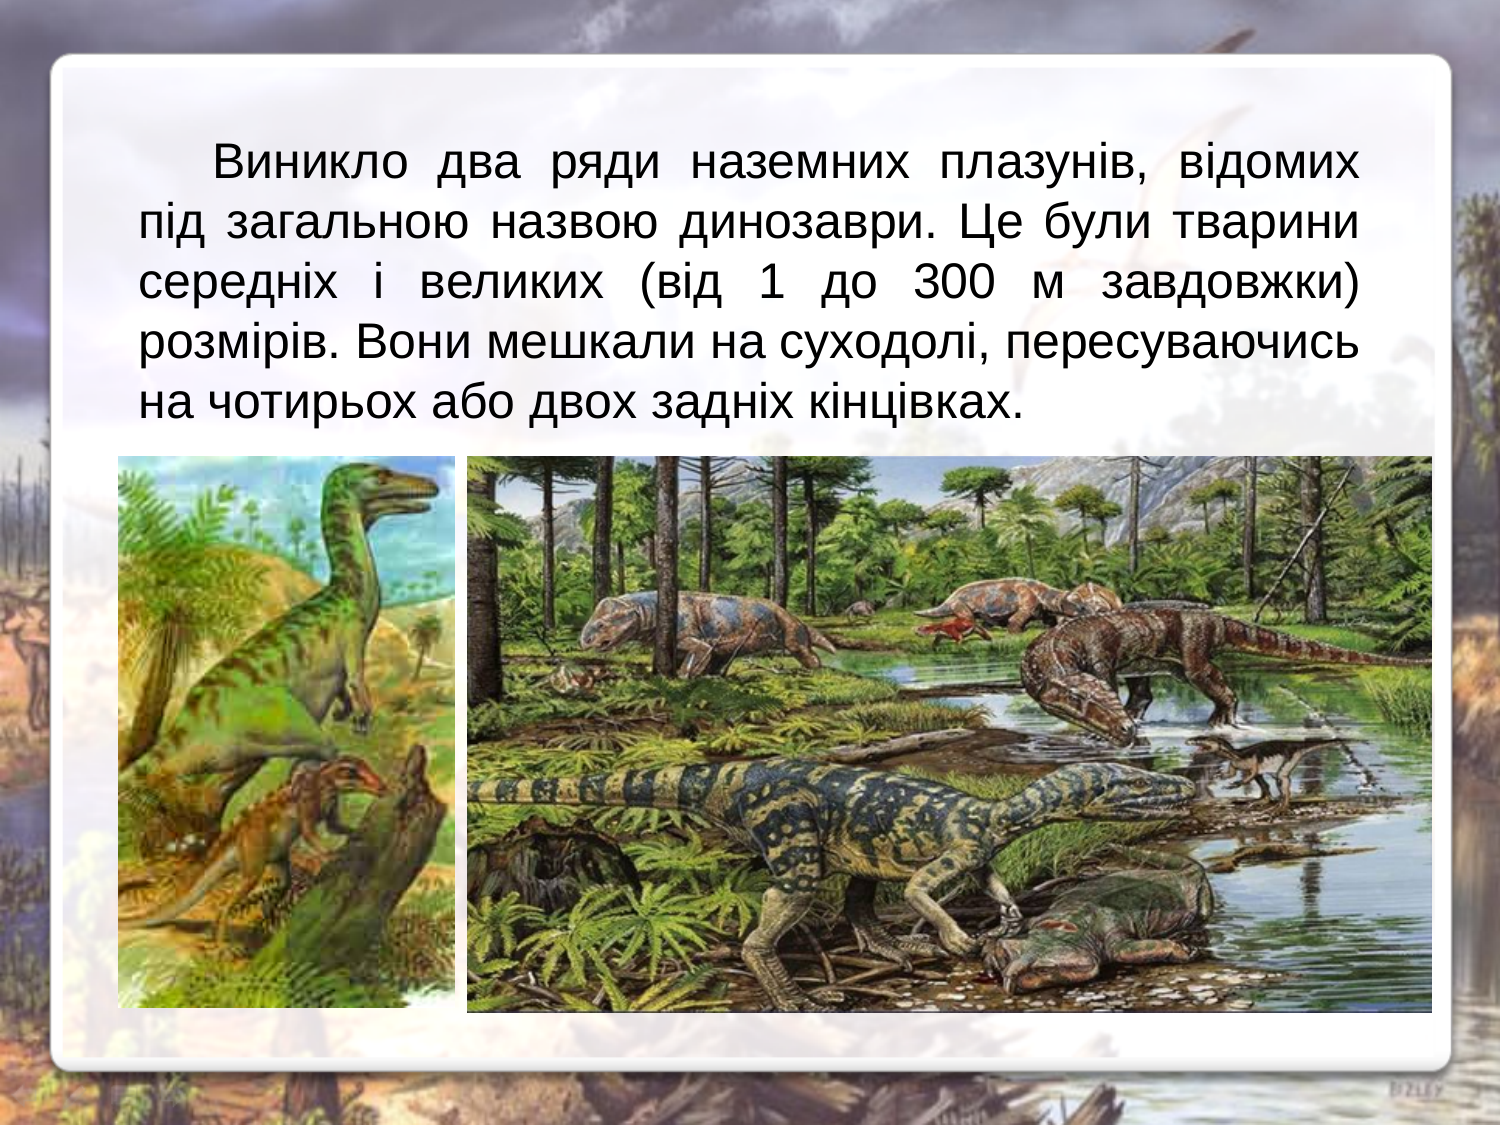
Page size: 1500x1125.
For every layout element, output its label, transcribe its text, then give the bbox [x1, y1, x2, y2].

picture [0, 0, 1500, 1125]
text_box Виникло два ряди наземних плазунів, відомих під загальною назвою динозаври. Це були тварини середніх і великих (від 1 до 300 м завдовжки) розмірів. Вони мешкали на суходолі, пересуваючись на чотирьох або двох задніх кінцівках. [123, 121, 1376, 437]
